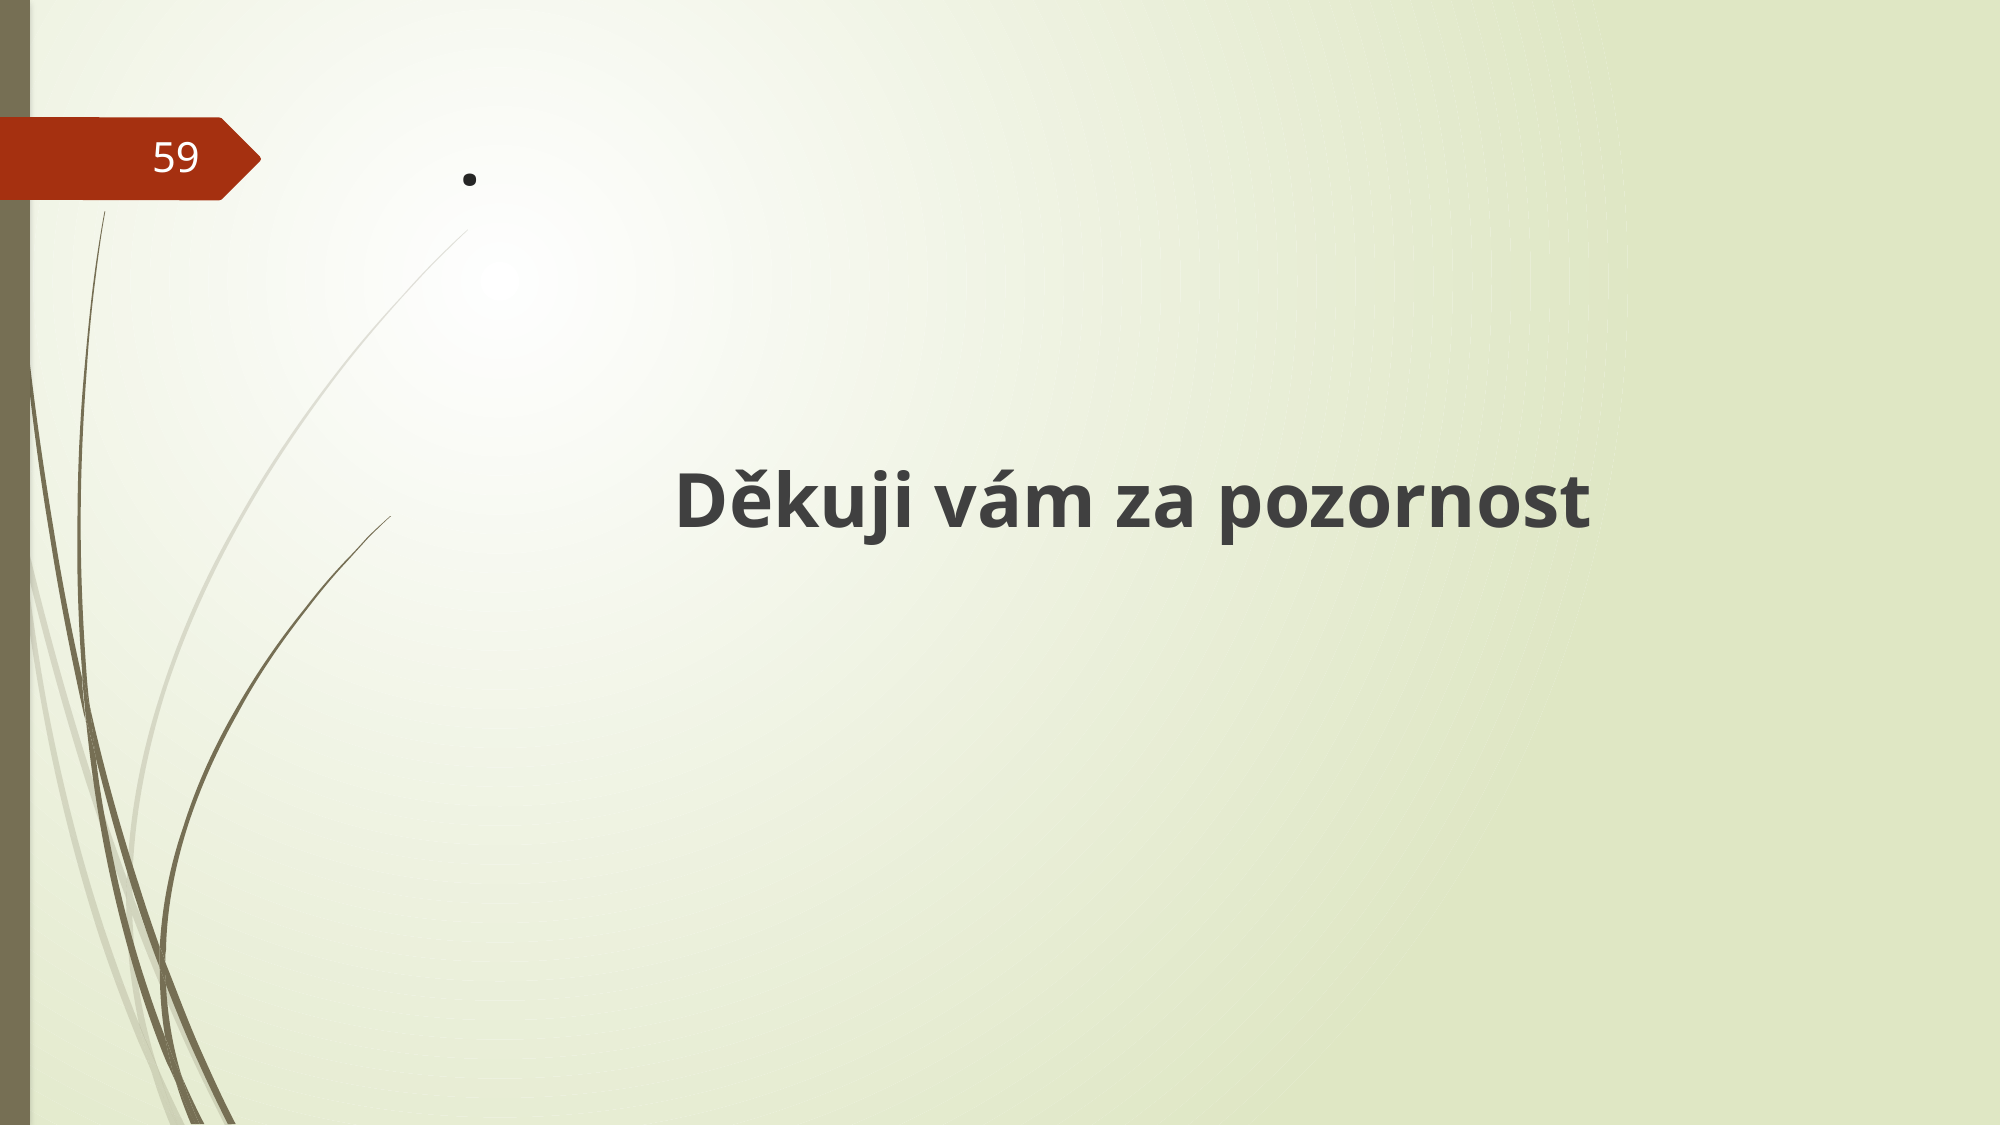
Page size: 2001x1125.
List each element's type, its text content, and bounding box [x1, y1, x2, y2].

title . [425, 102, 1888, 221]
slide_number 59 [87, 129, 216, 190]
list Děkuji vám za pozornost [424, 242, 1888, 1008]
